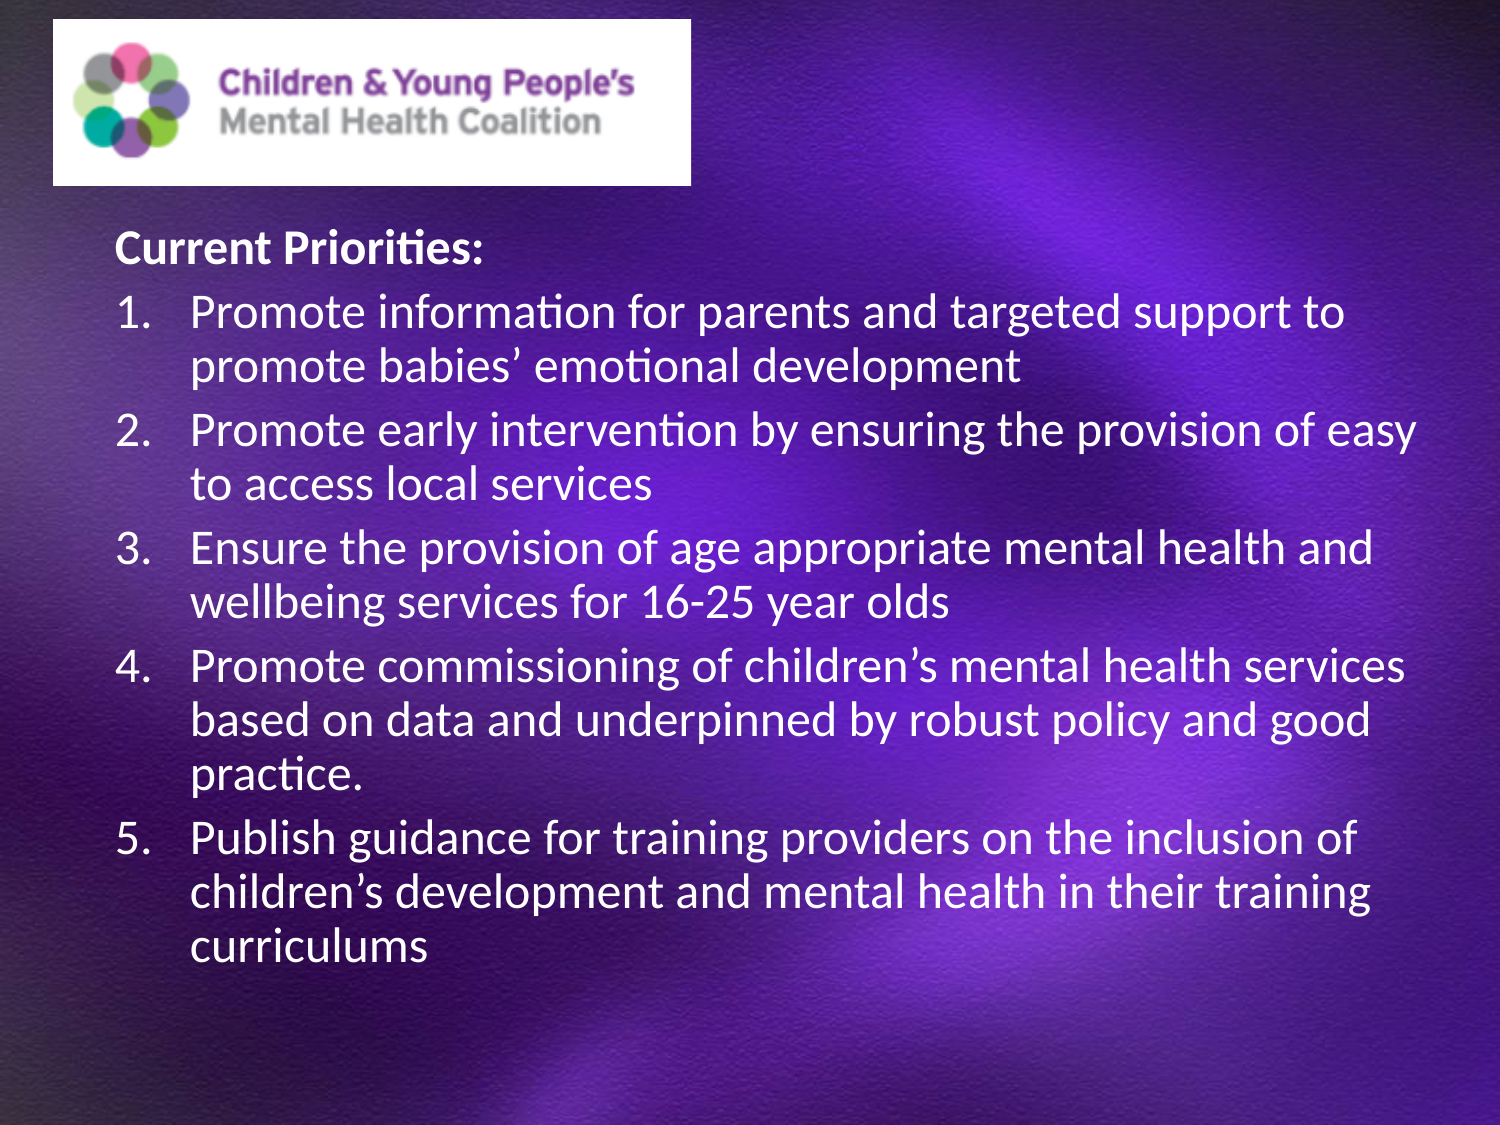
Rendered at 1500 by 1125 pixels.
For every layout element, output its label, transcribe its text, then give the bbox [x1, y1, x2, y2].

picture [0, 0, 1500, 1125]
text_box Current Priorities: Promote information for parents and targeted support to promote babies’ emotional development Promote early intervention by ensuring the provision of easy to access local services Ensure the provision of age appropriate mental health and wellbeing services for 16-25 year olds Promote commissioning of children’s mental health services based on data and underpinned by robust policy and good practice. Publish guidance for training providers on the inclusion of children’s development and mental health in their training curriculums [100, 214, 1476, 646]
